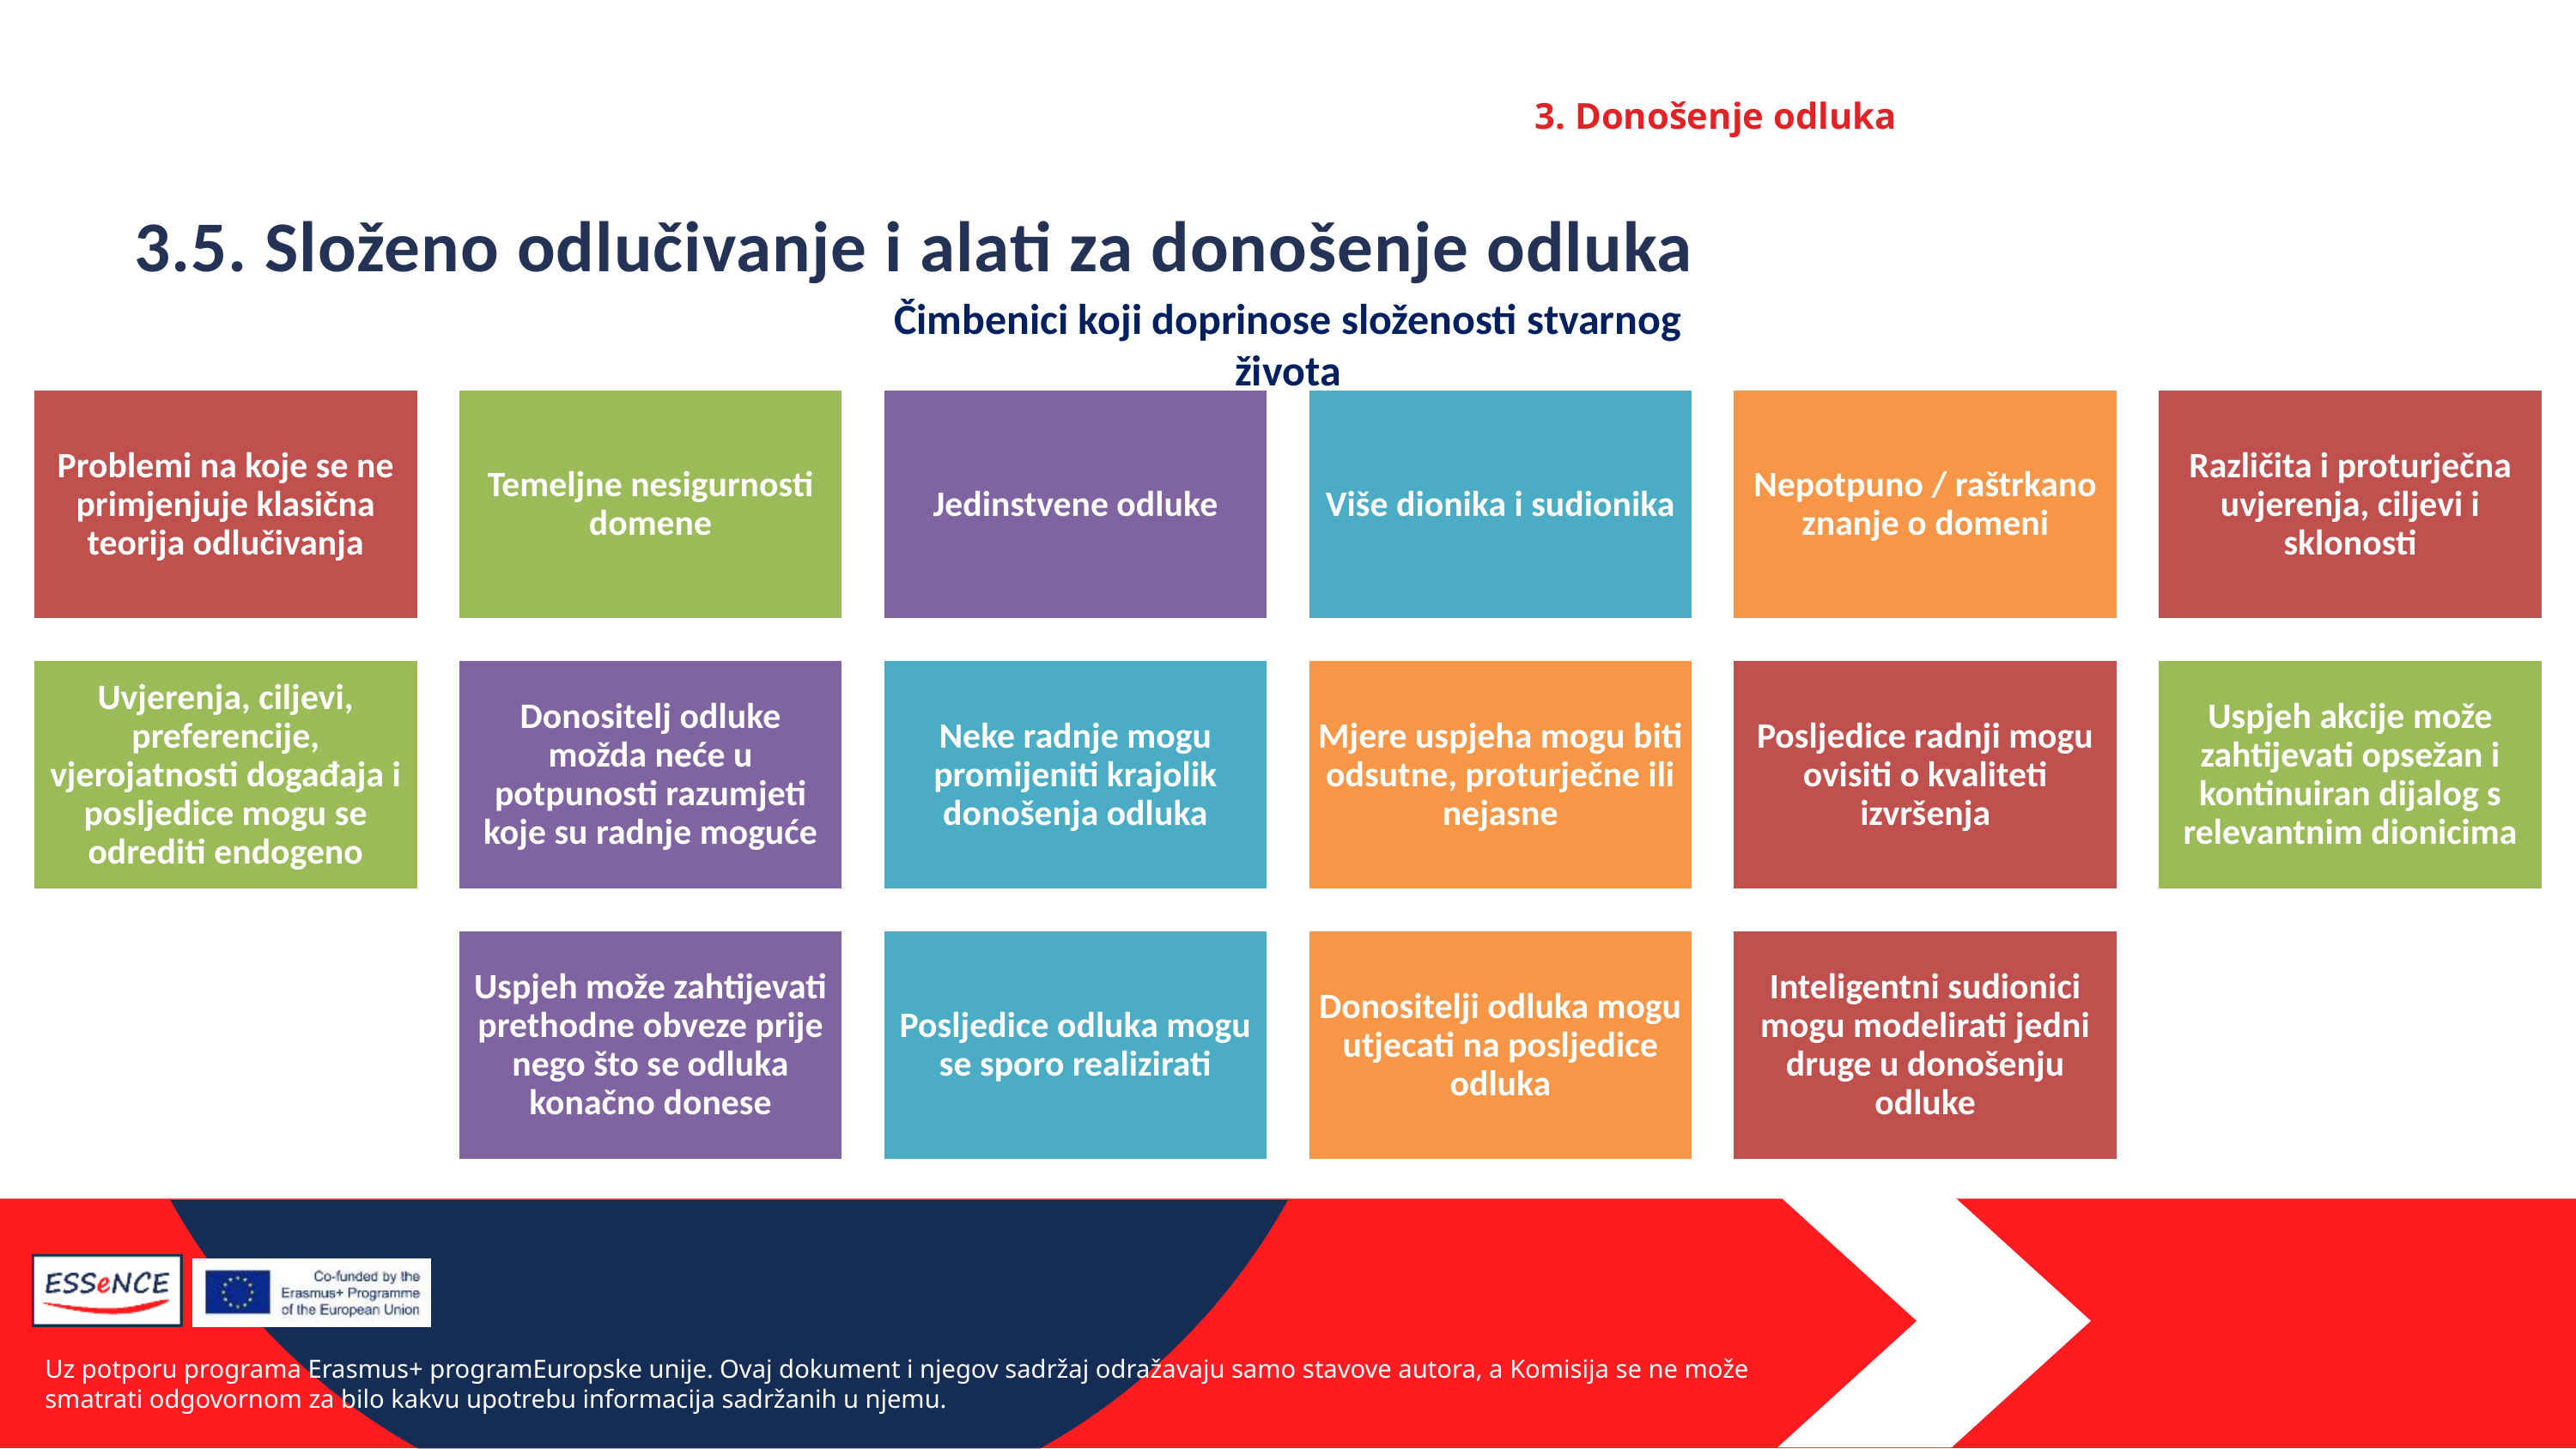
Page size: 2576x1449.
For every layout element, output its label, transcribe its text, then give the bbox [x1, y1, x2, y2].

text_box 3.5. Složeno odlučivanje i alati za donošenje odluka [131, 198, 2544, 287]
picture [32, 1254, 183, 1328]
picture [192, 1258, 431, 1328]
text_box 3. Donošenje odluka [1534, 91, 2515, 136]
text_box Uz potporu programa Erasmus+ programEuropske unije. Ovaj dokument i njegov sadržaj odražavaju samo stavove autora, a Komisija se ne može smatrati odgovornom za bilo kakvu upotrebu informacija sadržanih u njemu. [32, 1346, 1803, 1420]
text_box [32, 373, 2544, 1176]
text_box Čimbenici koji doprinose složenosti stvarnog života [863, 285, 1713, 371]
